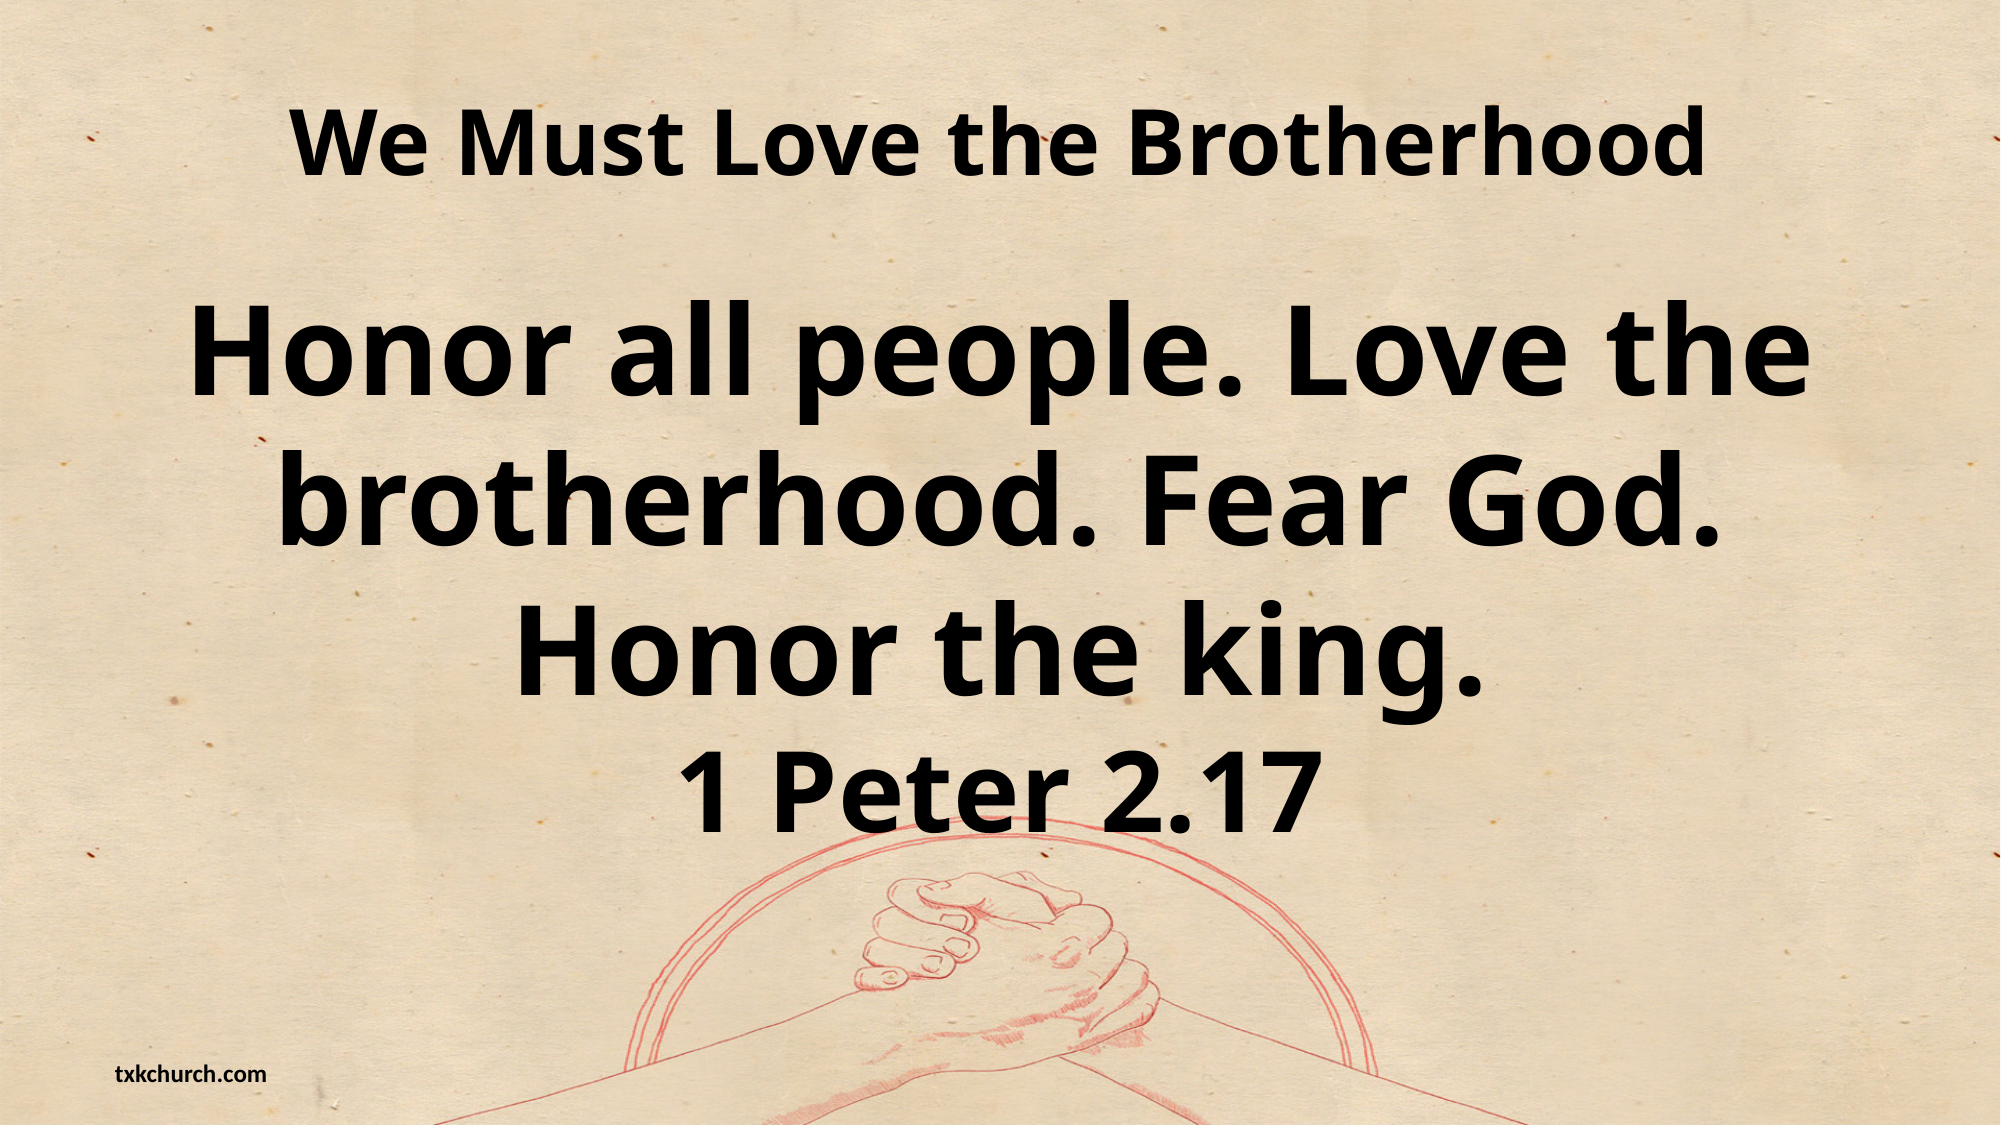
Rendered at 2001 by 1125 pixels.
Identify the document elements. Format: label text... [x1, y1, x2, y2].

list Honor all people. Love the brotherhood. Fear God. Honor the king. 1 Peter 2.17 [99, 262, 1900, 1005]
slide_number txkchurch.com [99, 1042, 567, 1103]
picture [0, 0, 2001, 1125]
title We Must Love the Brotherhood [99, 45, 1900, 233]
